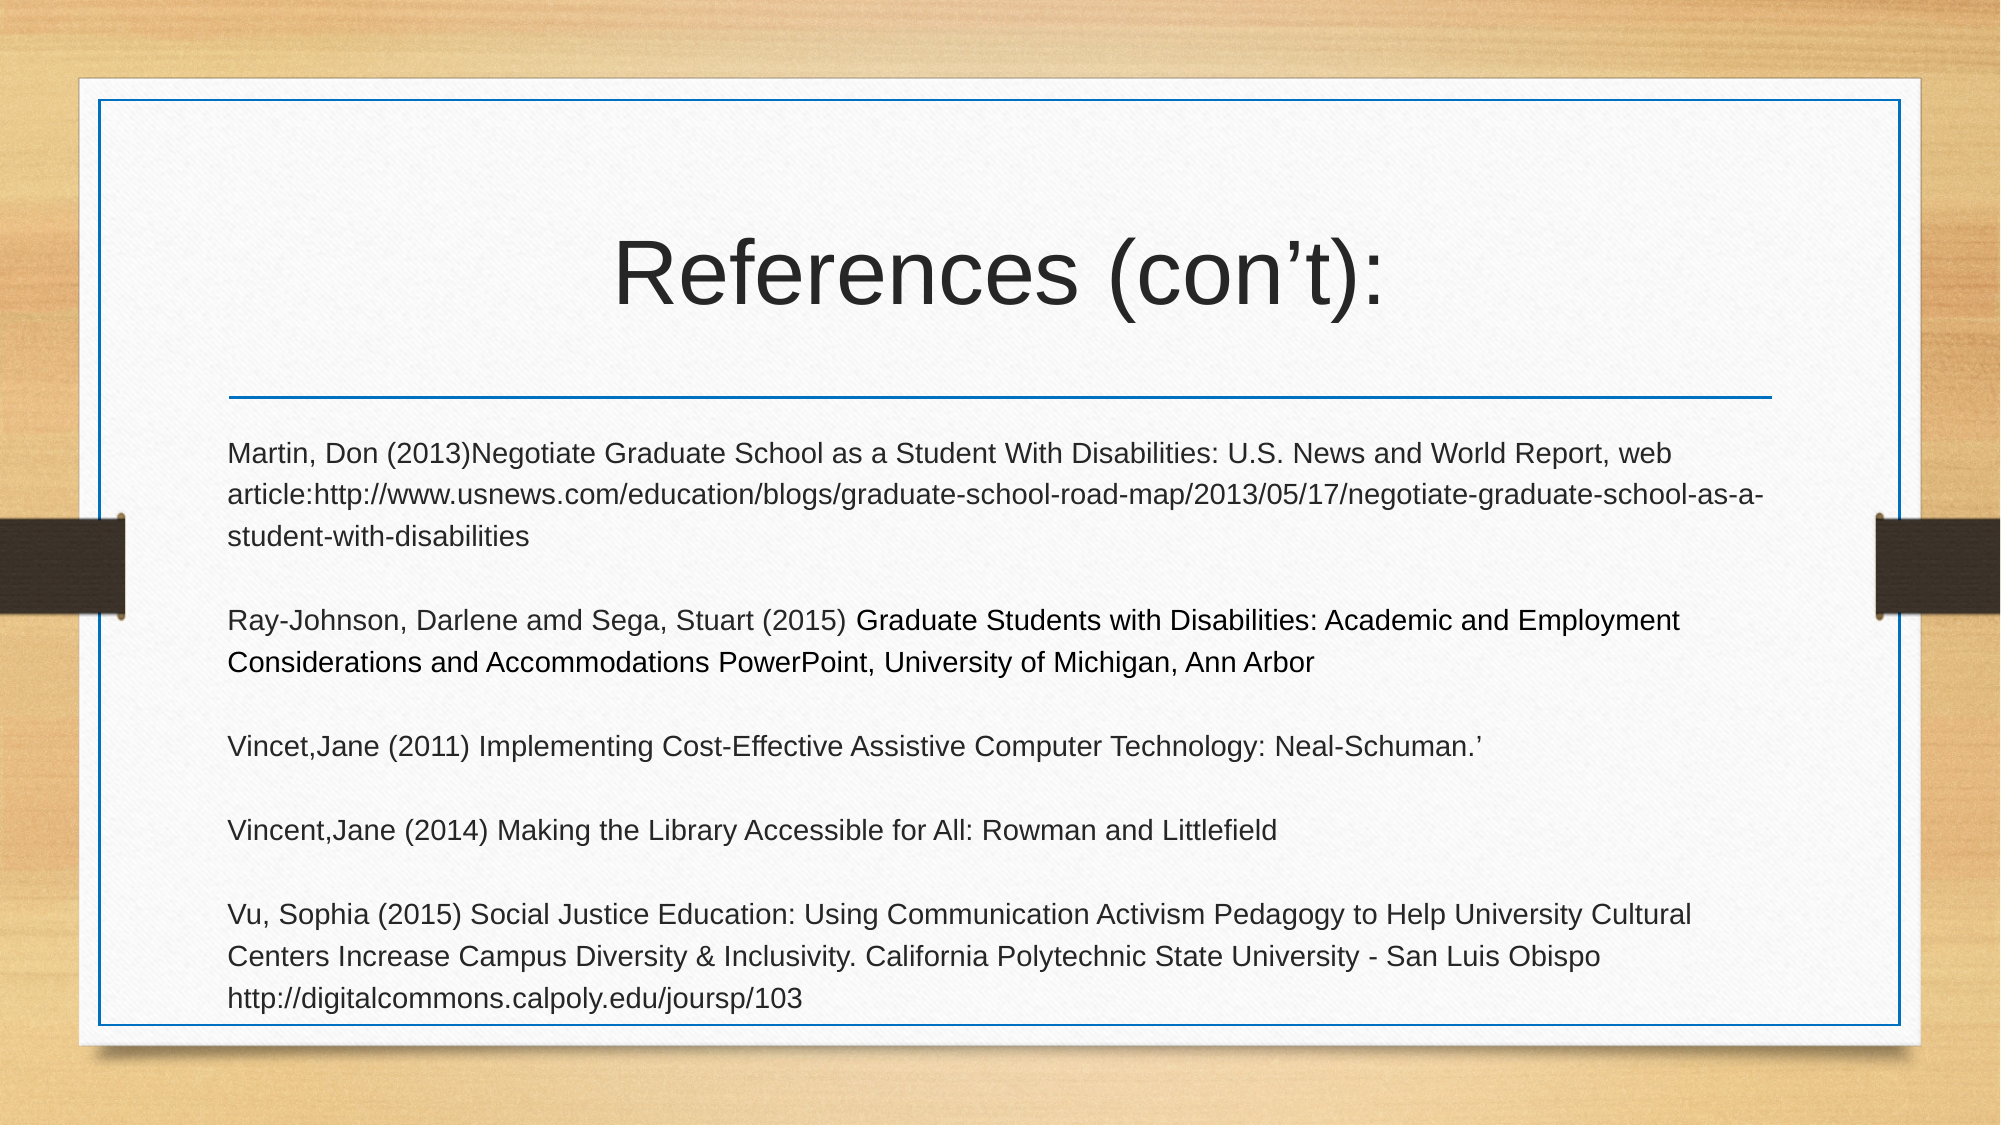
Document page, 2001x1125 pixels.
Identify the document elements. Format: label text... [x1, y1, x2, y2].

title References (con’t): [212, 161, 1788, 375]
picture [0, 0, 2001, 1125]
list Martin, Don (2013)Negotiate Graduate School as a Student With Disabilities: U.S. News and World Report, web article:http://www.usnews.com/education/blogs/graduate-school-road-map/2013/05/17/negotiate-graduate-school-as-a-student-with-disabilities Ray-Johnson, Darlene amd Sega, Stuart (2015) Graduate Students with Disabilities: Academic and Employment Considerations and Accommodations PowerPoint, University of Michigan, Ann Arbor Vincet,Jane (2011) Implementing Cost-Effective Assistive Computer Technology: Neal-Schuman.’ Vincent,Jane (2014) Making the Library Accessible for All: Rowman and Littlefield Vu, Sophia (2015) Social Justice Education: Using Communication Activism Pedagogy to Help University Cultural Centers Increase Campus Diversity & Inclusivity. California Polytechnic State University - San Luis Obispo http://digitalcommons.calpoly.edu/joursp/103 [212, 419, 1788, 964]
